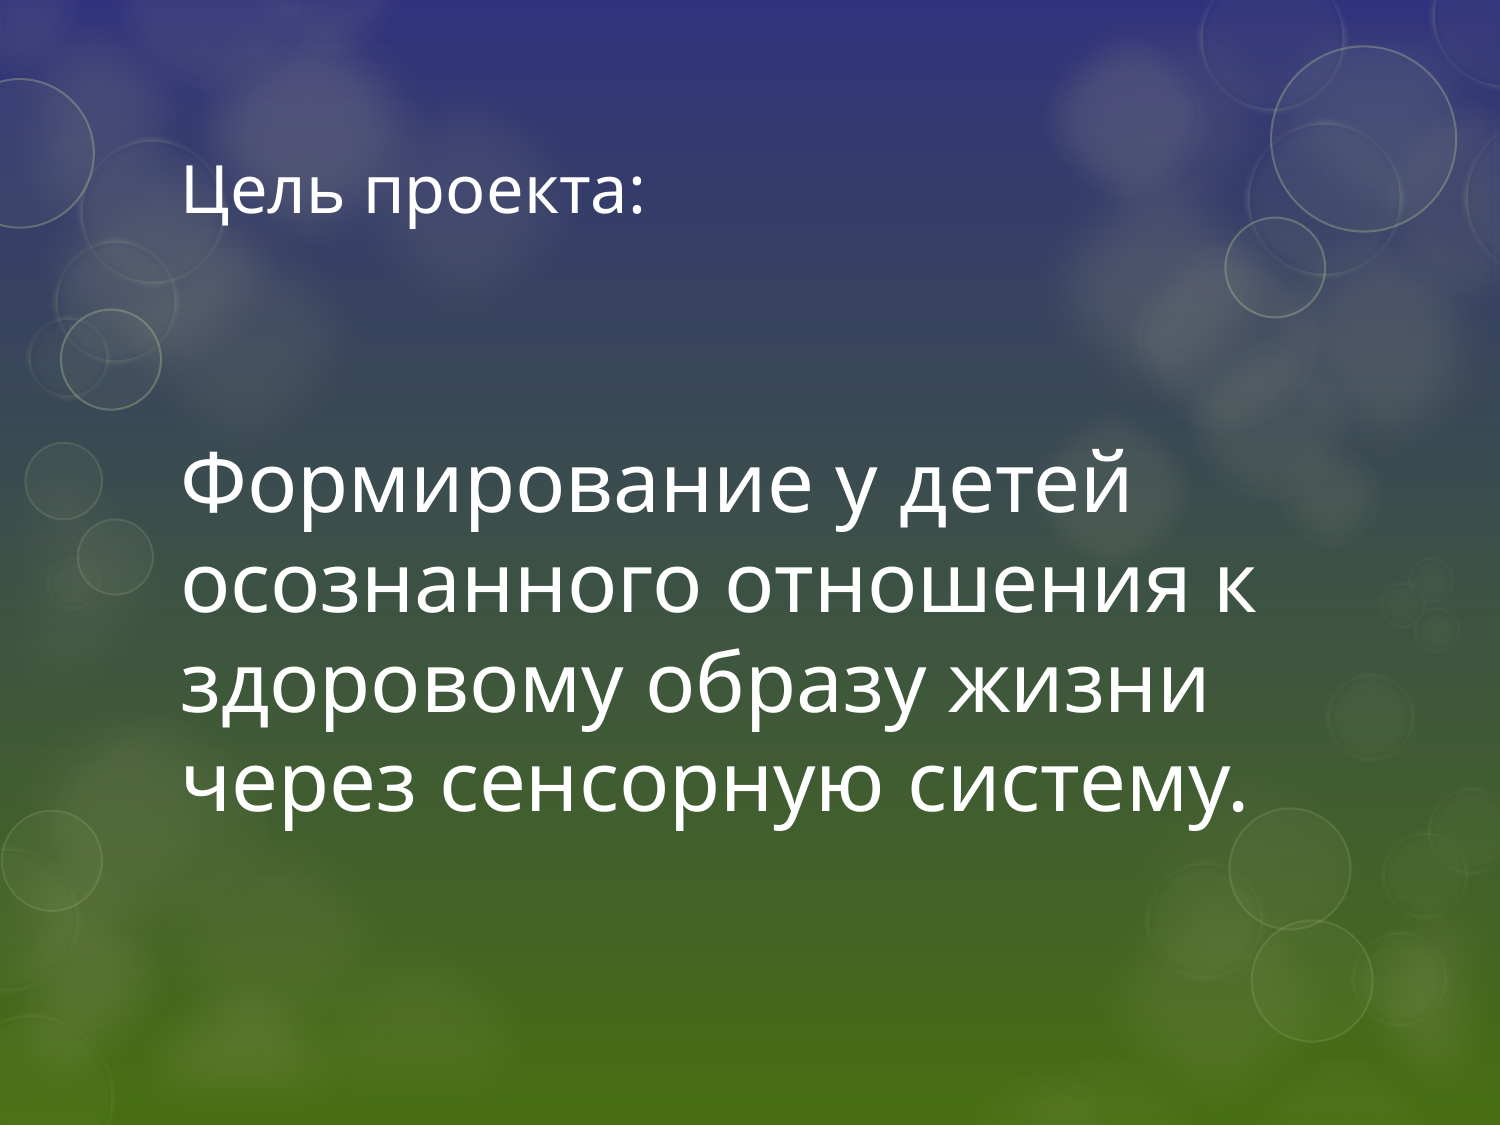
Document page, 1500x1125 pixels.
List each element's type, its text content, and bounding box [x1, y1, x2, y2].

list Формирование у детей осознанного отношения к здоровому образу жизни через сенсорную систему. [165, 296, 1335, 962]
title Цель проекта: [165, 110, 1335, 263]
